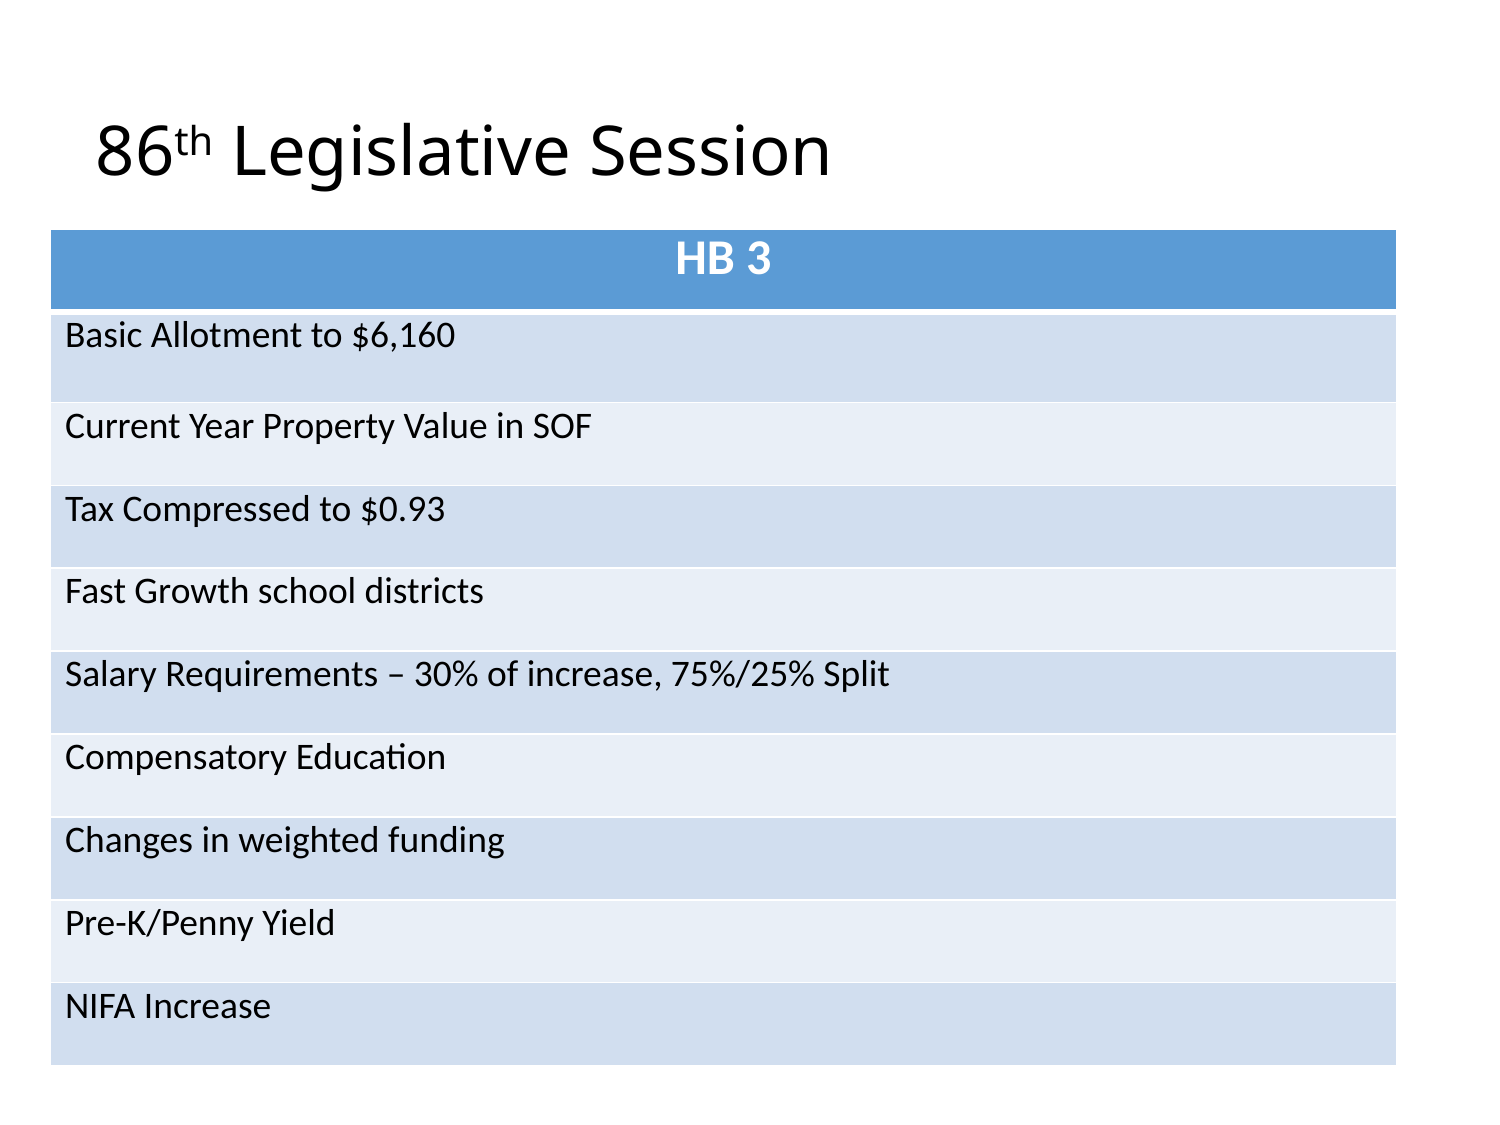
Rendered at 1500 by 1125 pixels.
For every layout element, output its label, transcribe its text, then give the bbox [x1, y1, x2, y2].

table_header HB 3 [51, 230, 1396, 309]
table_cell Fast Growth school districts [51, 569, 1396, 650]
table_cell Pre-K/Penny Yield [51, 901, 1396, 982]
table_cell Salary Requirements – 30% of increase, 75%/25% Split [51, 652, 1396, 733]
table_cell Current Year Property Value in SOF [51, 403, 1396, 485]
table_cell Compensatory Education [51, 735, 1396, 816]
title 86th Legislative Session [80, 81, 1407, 225]
table_cell Changes in weighted funding [51, 818, 1396, 899]
table_cell Tax Compressed to $0.93 [51, 486, 1396, 567]
table_cell Basic Allotment to $6,160 [51, 315, 1396, 402]
table_cell NIFA Increase [51, 983, 1396, 1065]
